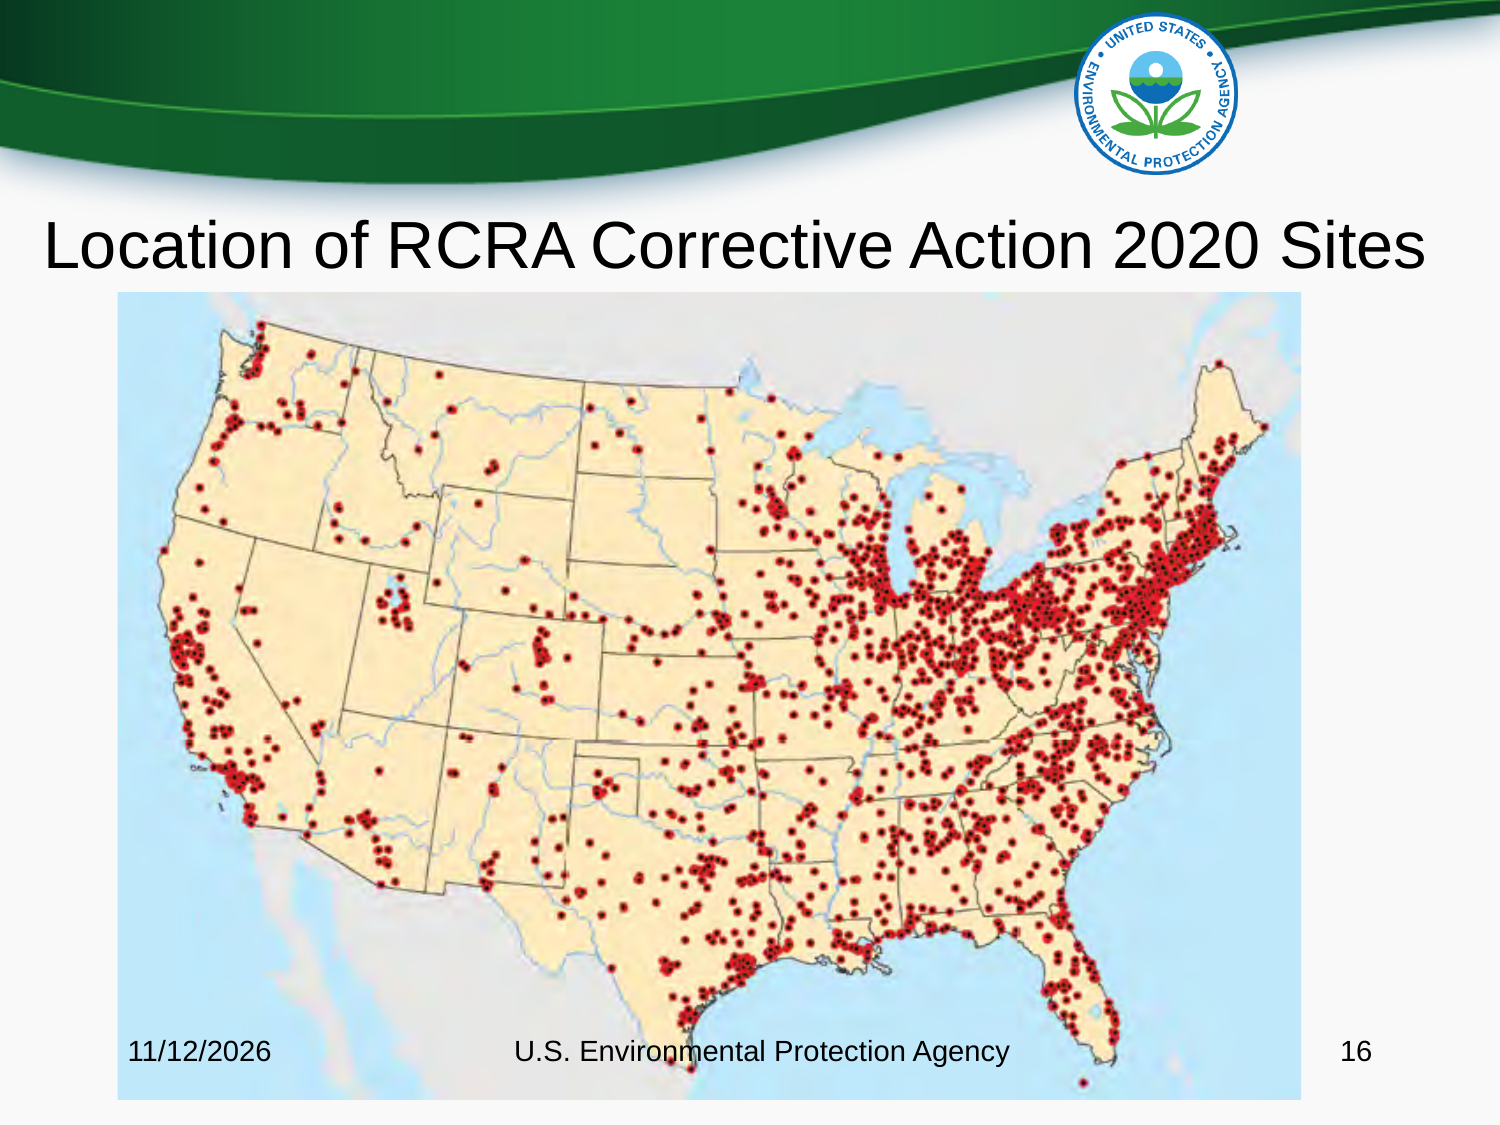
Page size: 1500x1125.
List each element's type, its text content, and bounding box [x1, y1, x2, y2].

title Location of RCRA Corrective Action 2020 Sites [12, 192, 1460, 293]
slide_number 16 [1307, 1024, 1388, 1101]
picture [0, 0, 1500, 1125]
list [117, 292, 1302, 1101]
